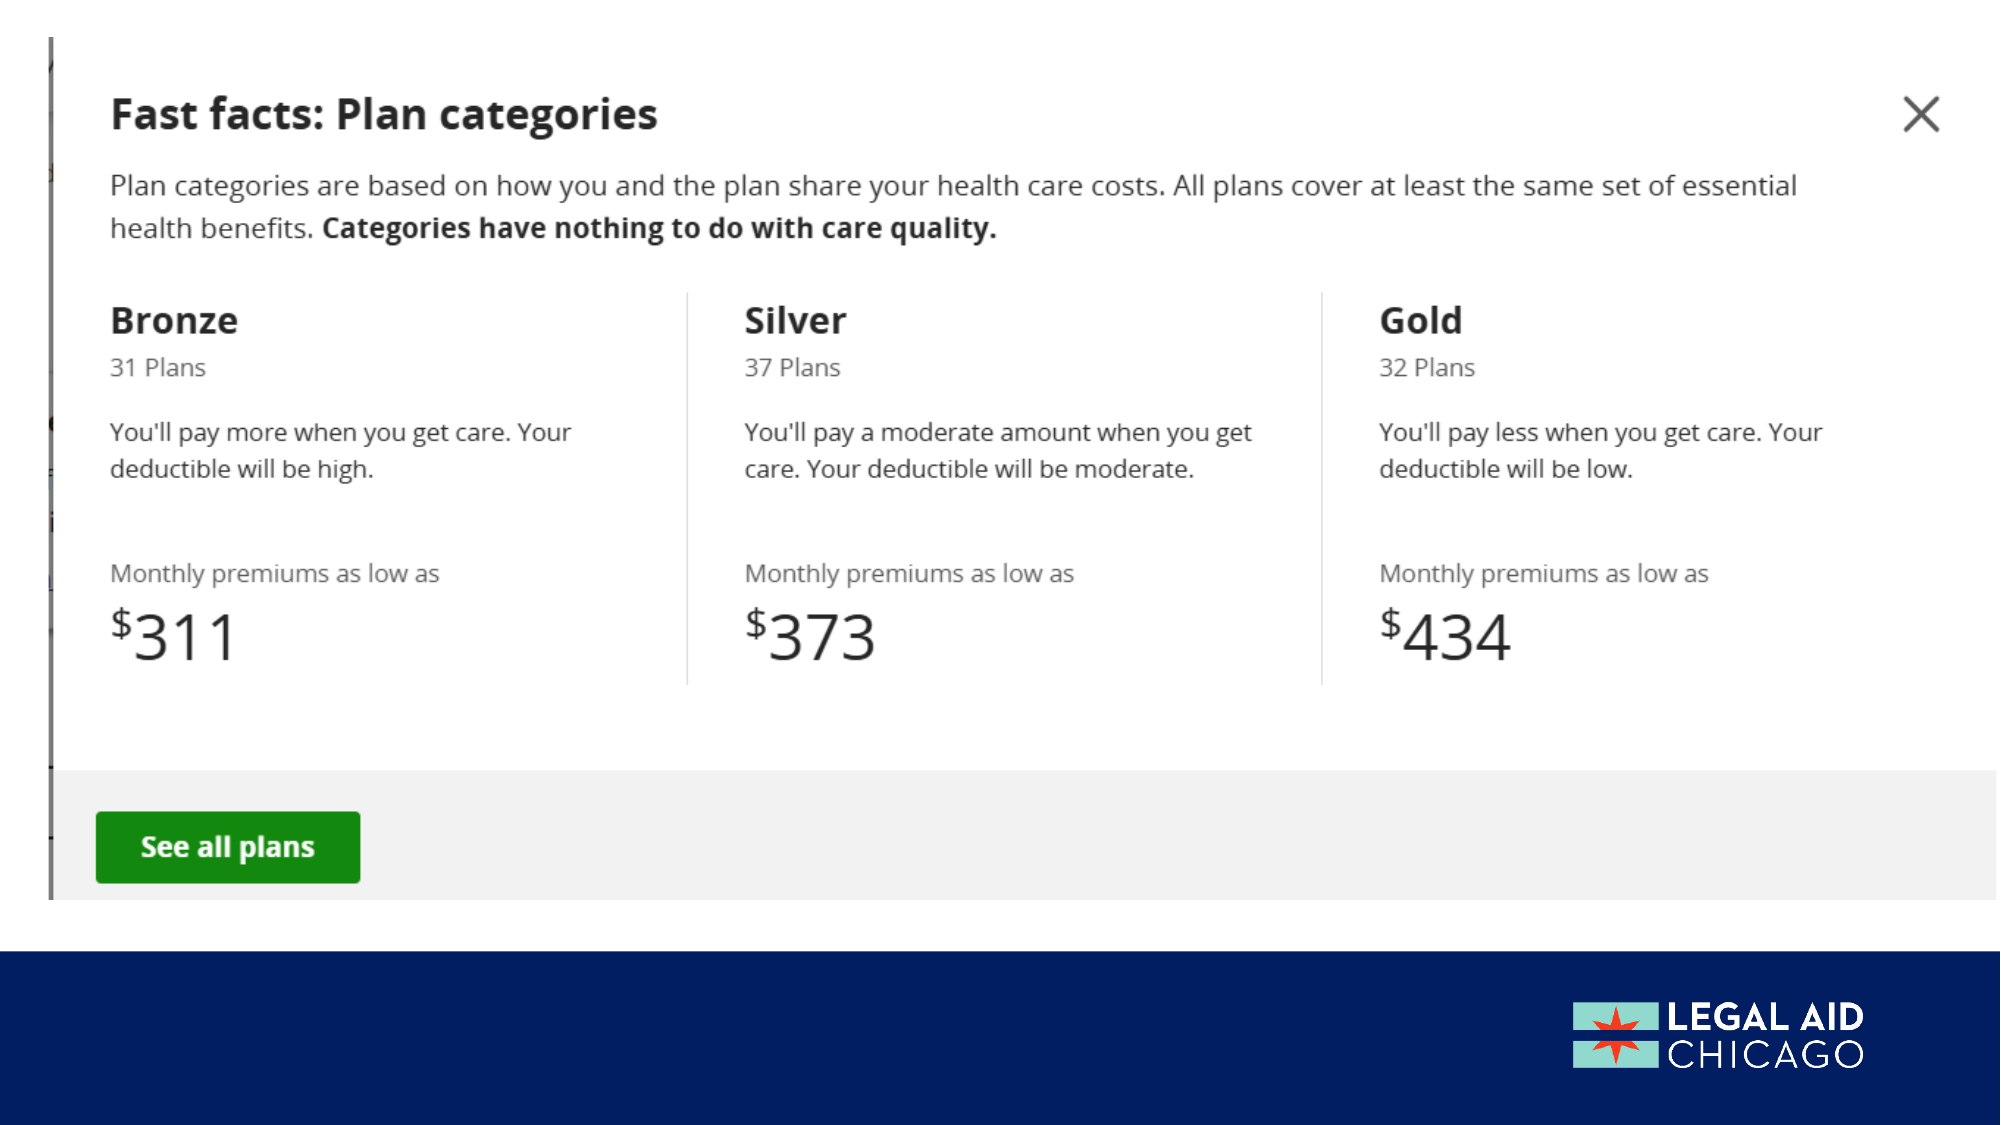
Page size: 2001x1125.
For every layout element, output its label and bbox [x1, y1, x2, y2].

picture [1573, 1002, 1863, 1068]
picture [48, 36, 1997, 900]
